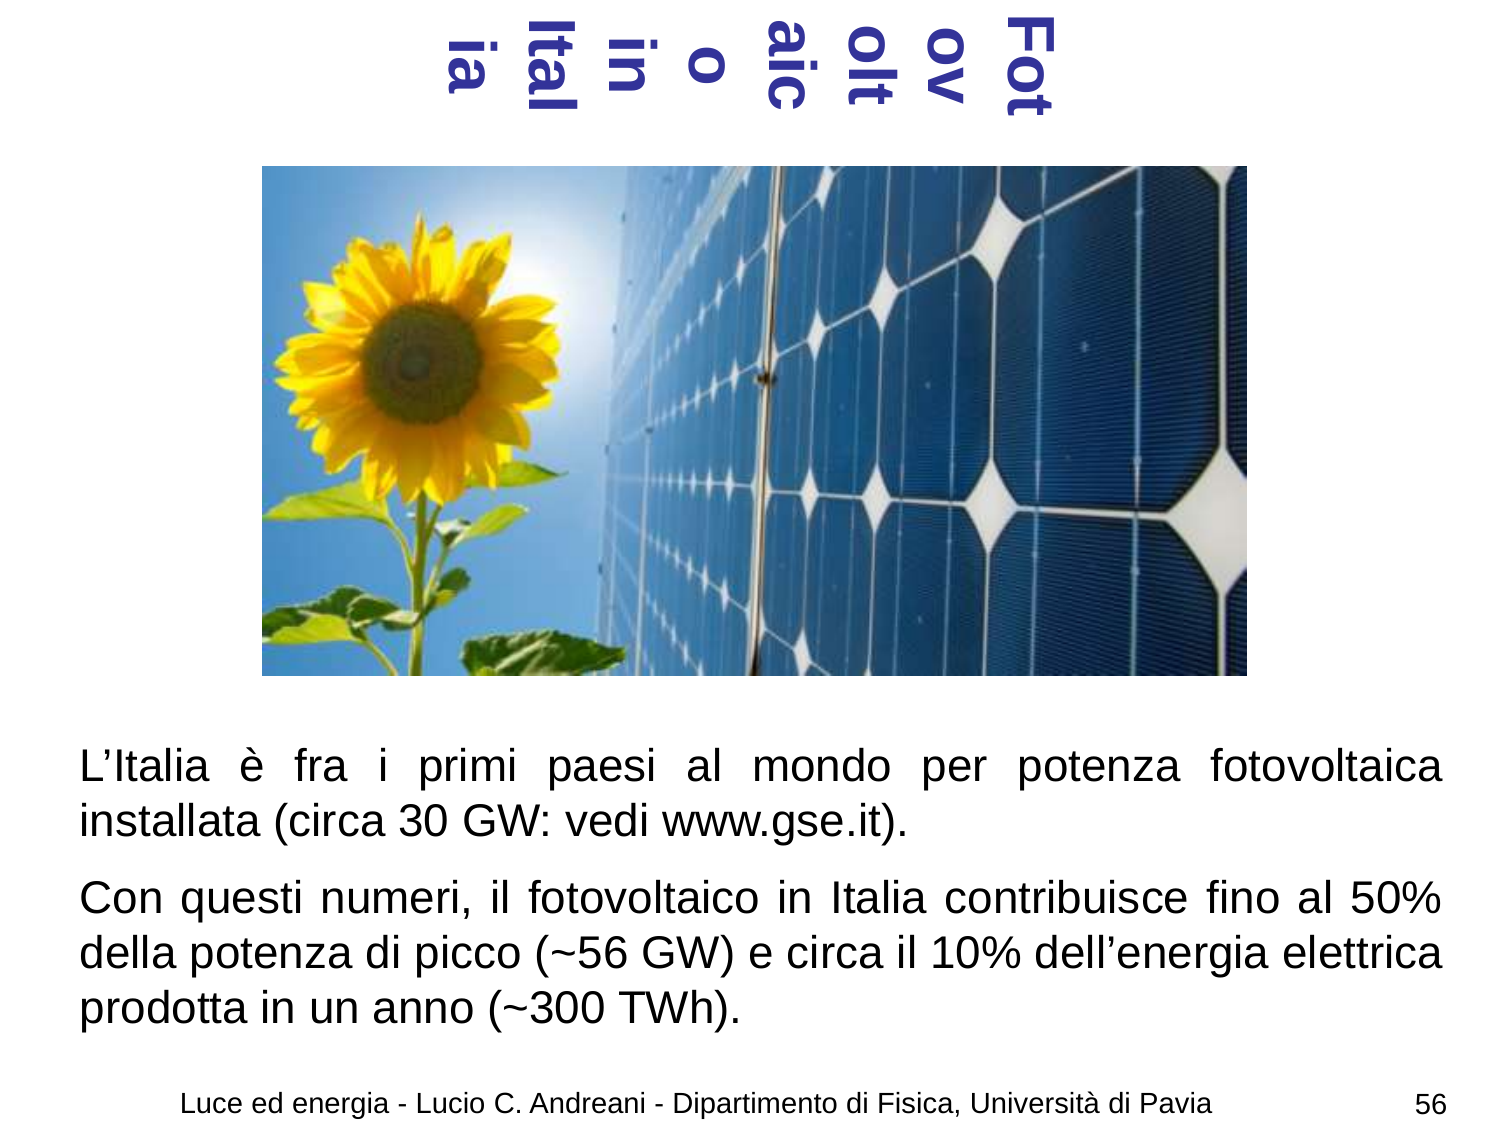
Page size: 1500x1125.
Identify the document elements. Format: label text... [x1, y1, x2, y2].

text_box L’Italia è fra i primi paesi al mondo per potenza fotovoltaica installata (circa 30 GW: vedi www.gse.it). Con questi numeri, il fotovoltaico in Italia contribuisce fino al 50% della potenza di picco (~56 GW) e circa il 10% dell’energia elettrica prodotta in un anno (~300 TWh). [65, 727, 1459, 1041]
title Fotovoltaico in Italia [41, 0, 1471, 136]
picture [262, 166, 1247, 676]
footer Luce ed energia - Lucio C. Andreani - Dipartimento di Fisica, Università di Pavia [29, 1076, 1365, 1125]
slide_number 56 [1397, 1077, 1471, 1125]
